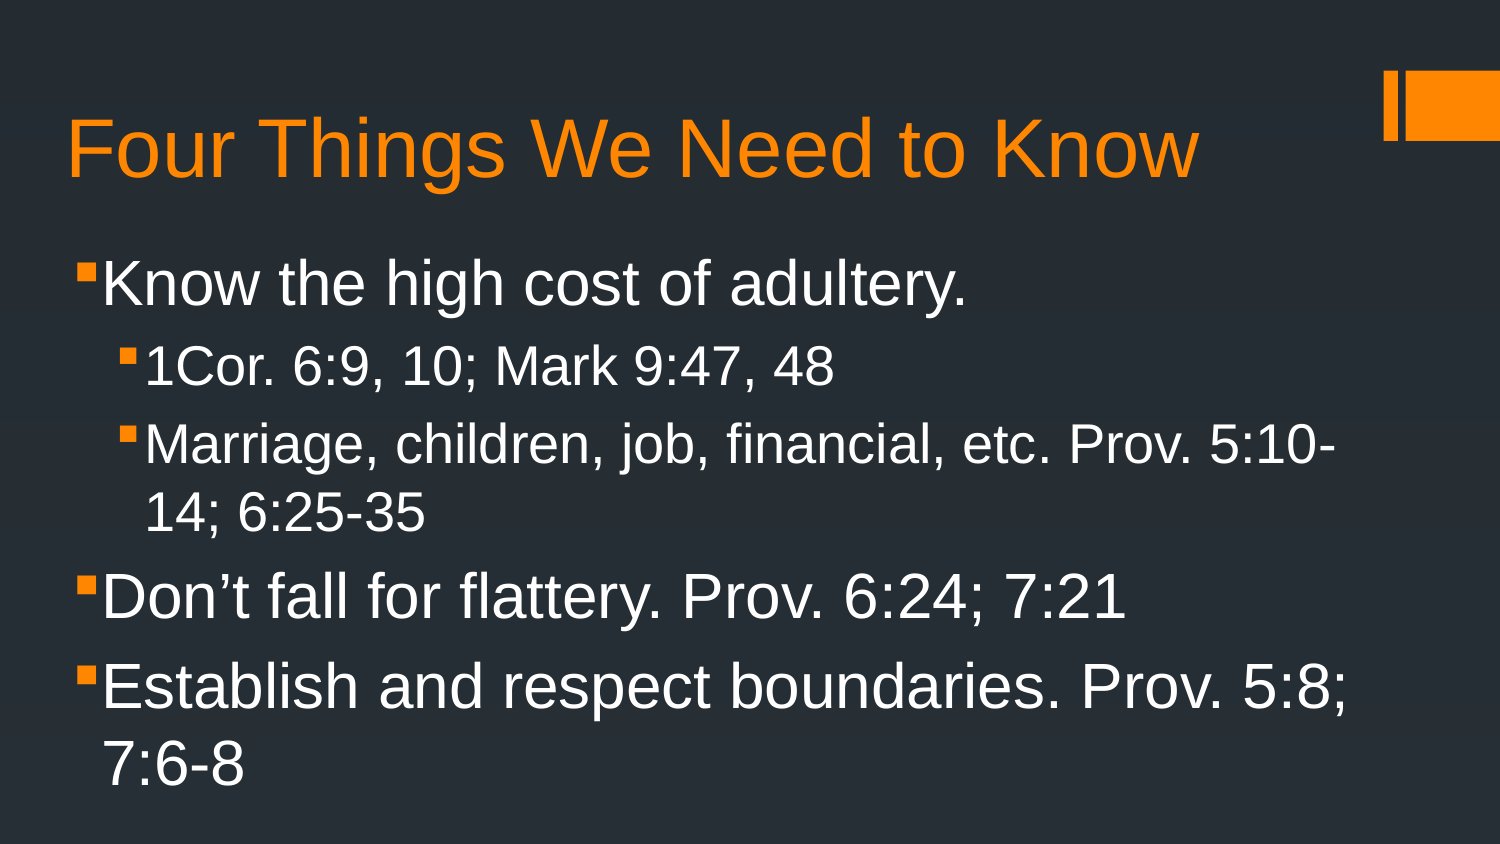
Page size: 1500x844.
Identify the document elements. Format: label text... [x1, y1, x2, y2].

title Four Things We Need to Know [50, 59, 1388, 202]
list Know the high cost of adultery. 1Cor. 6:9, 10; Mark 9:47, 48 Marriage, children, job, financial, etc. Prov. 5:10-14; 6:25-35 Don’t fall for flattery. Prov. 6:24; 7:21 Establish and respect boundaries. Prov. 5:8; 7:6-8 [50, 234, 1400, 810]
